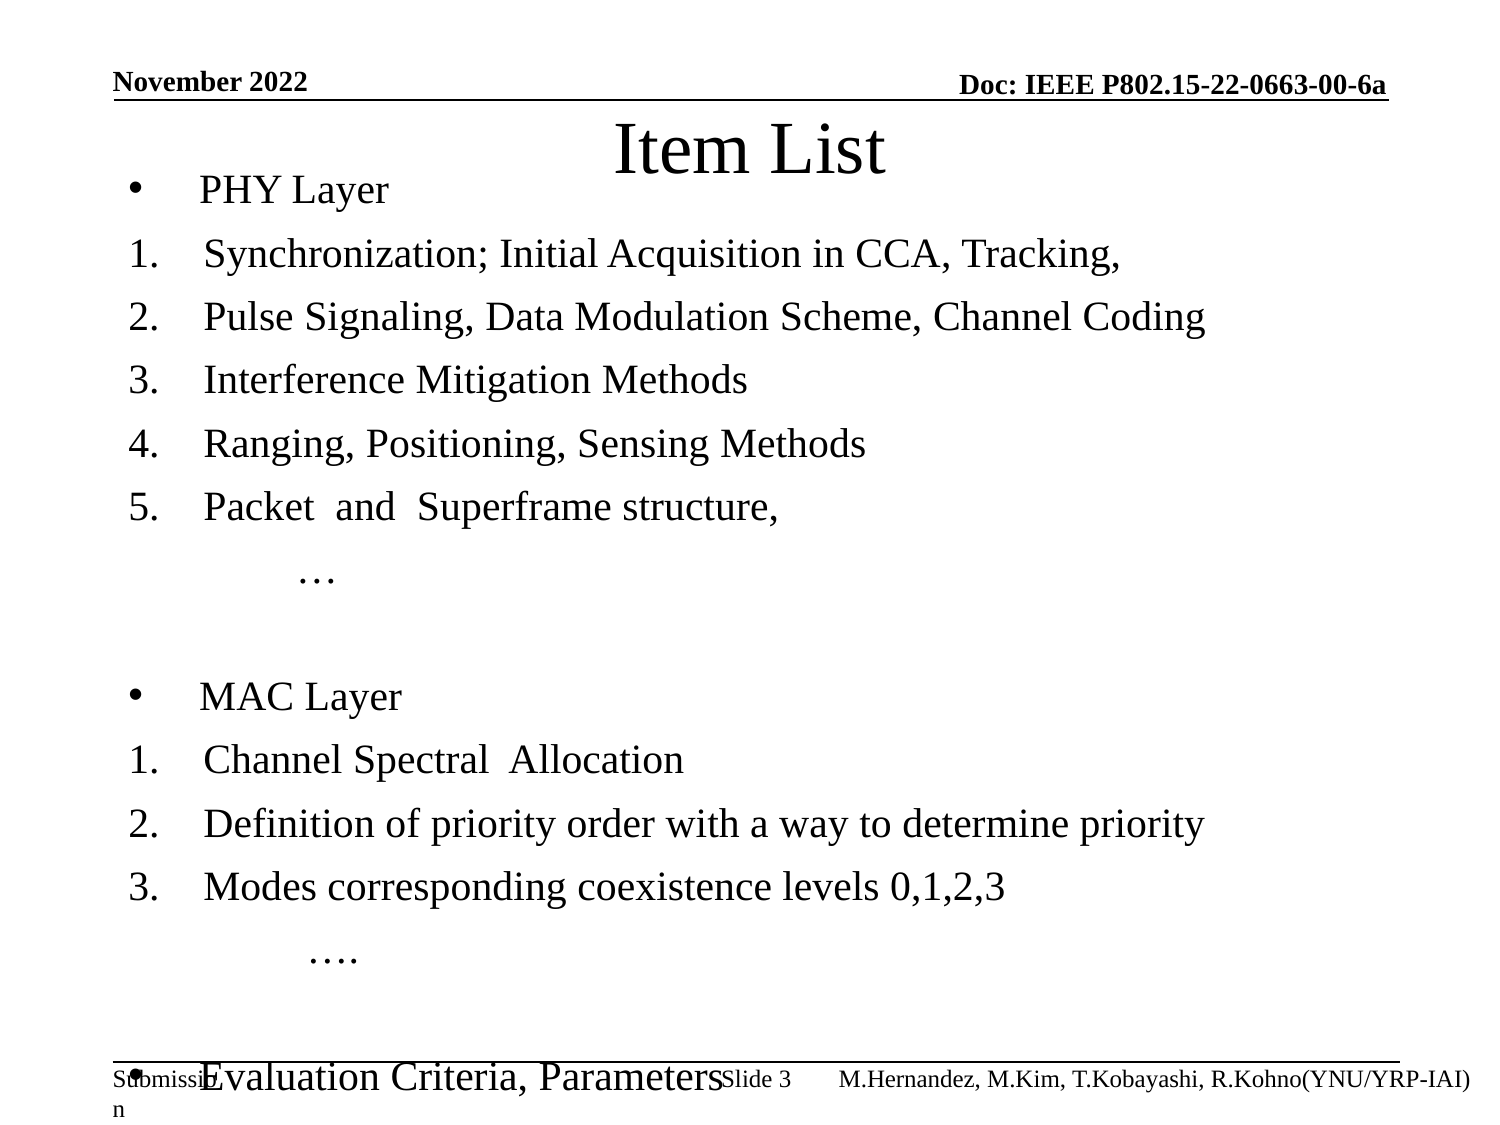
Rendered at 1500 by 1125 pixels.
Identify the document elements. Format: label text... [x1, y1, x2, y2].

title Item List [112, 112, 1388, 146]
list PHY Layer Synchronization; Initial Acquisition in CCA, Tracking, Pulse Signaling, Data Modulation Scheme, Channel Coding Interference Mitigation Methods Ranging, Positioning, Sensing Methods Packet and Superframe structure, … MAC Layer Channel Spectral Allocation Definition of priority order with a way to determine priority Modes corresponding coexistence levels 0,1,2,3 …. Evaluation Criteria, Parameters [109, 146, 1404, 1063]
footer M.Hernandez, M.Kim, T.Kobayashi, R.Kohno(YNU/YRP-IAI) [819, 1062, 1472, 1109]
slide_number Slide 3 [712, 1063, 801, 1093]
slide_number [112, 62, 375, 98]
